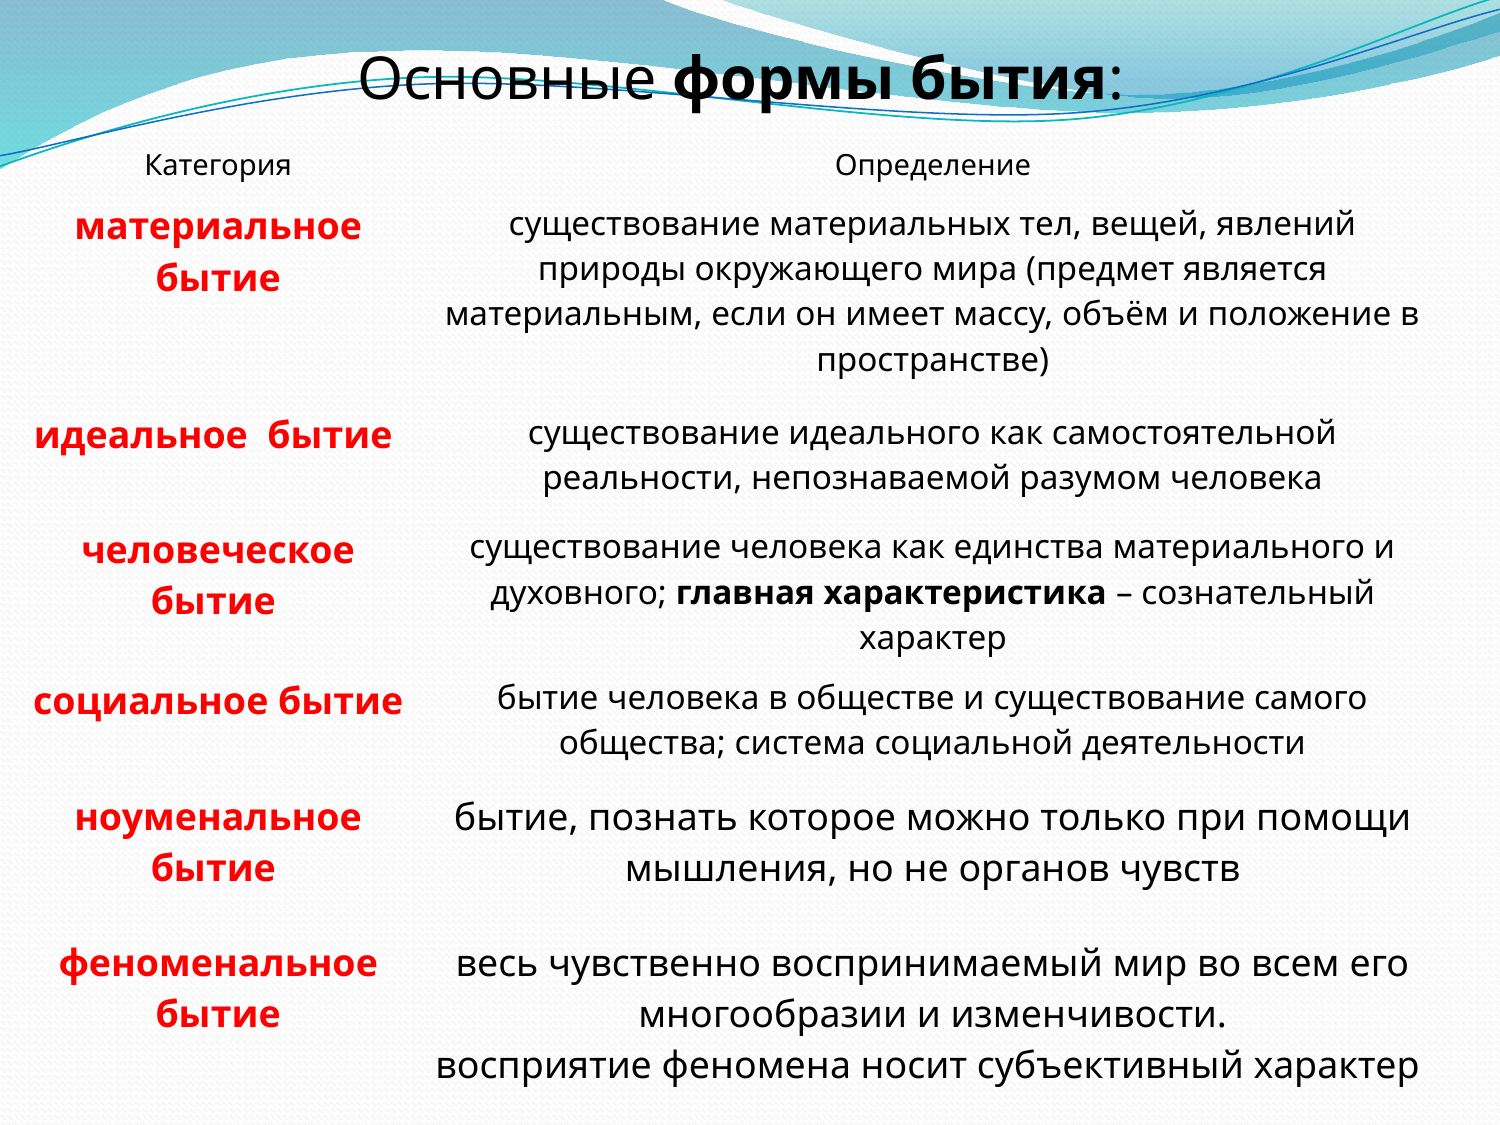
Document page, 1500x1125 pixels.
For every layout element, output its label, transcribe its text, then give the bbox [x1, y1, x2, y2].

table_cell феноменальное бытие [18, 929, 419, 1125]
table_cell существование материальных тел, вещей, явлений природы окружающего мира (предмет является материальным, если он имеет массу, объём и положение в пространстве) [419, 192, 1447, 401]
table_cell существование человека как единства материального и духовного; главная характеристика – сознательный характер [419, 516, 1447, 667]
table_cell социальное бытие [18, 667, 419, 783]
table_cell идеальное бытие [18, 401, 419, 516]
title Основные формы бытия: [75, 19, 1425, 114]
table_cell ноуменальное бытие [18, 783, 419, 929]
table_cell весь чувственно воспринимаемый мир во всем его многообразии и изменчивости. восприятие феномена носит субъективный характер [419, 929, 1447, 1125]
table_header Категория [18, 137, 419, 192]
table_cell человеческое бытие [18, 516, 419, 667]
table_cell бытие человека в обществе и существование самого общества; система социальной деятельности [419, 667, 1447, 783]
table_cell материальное бытие [18, 192, 419, 401]
table_cell бытие, познать которое можно только при помощи мышления, но не органов чувств [419, 783, 1447, 929]
table_header Определение [419, 137, 1447, 192]
table_cell существование идеального как самостоятельной реальности, непознаваемой разумом человека [419, 401, 1447, 516]
